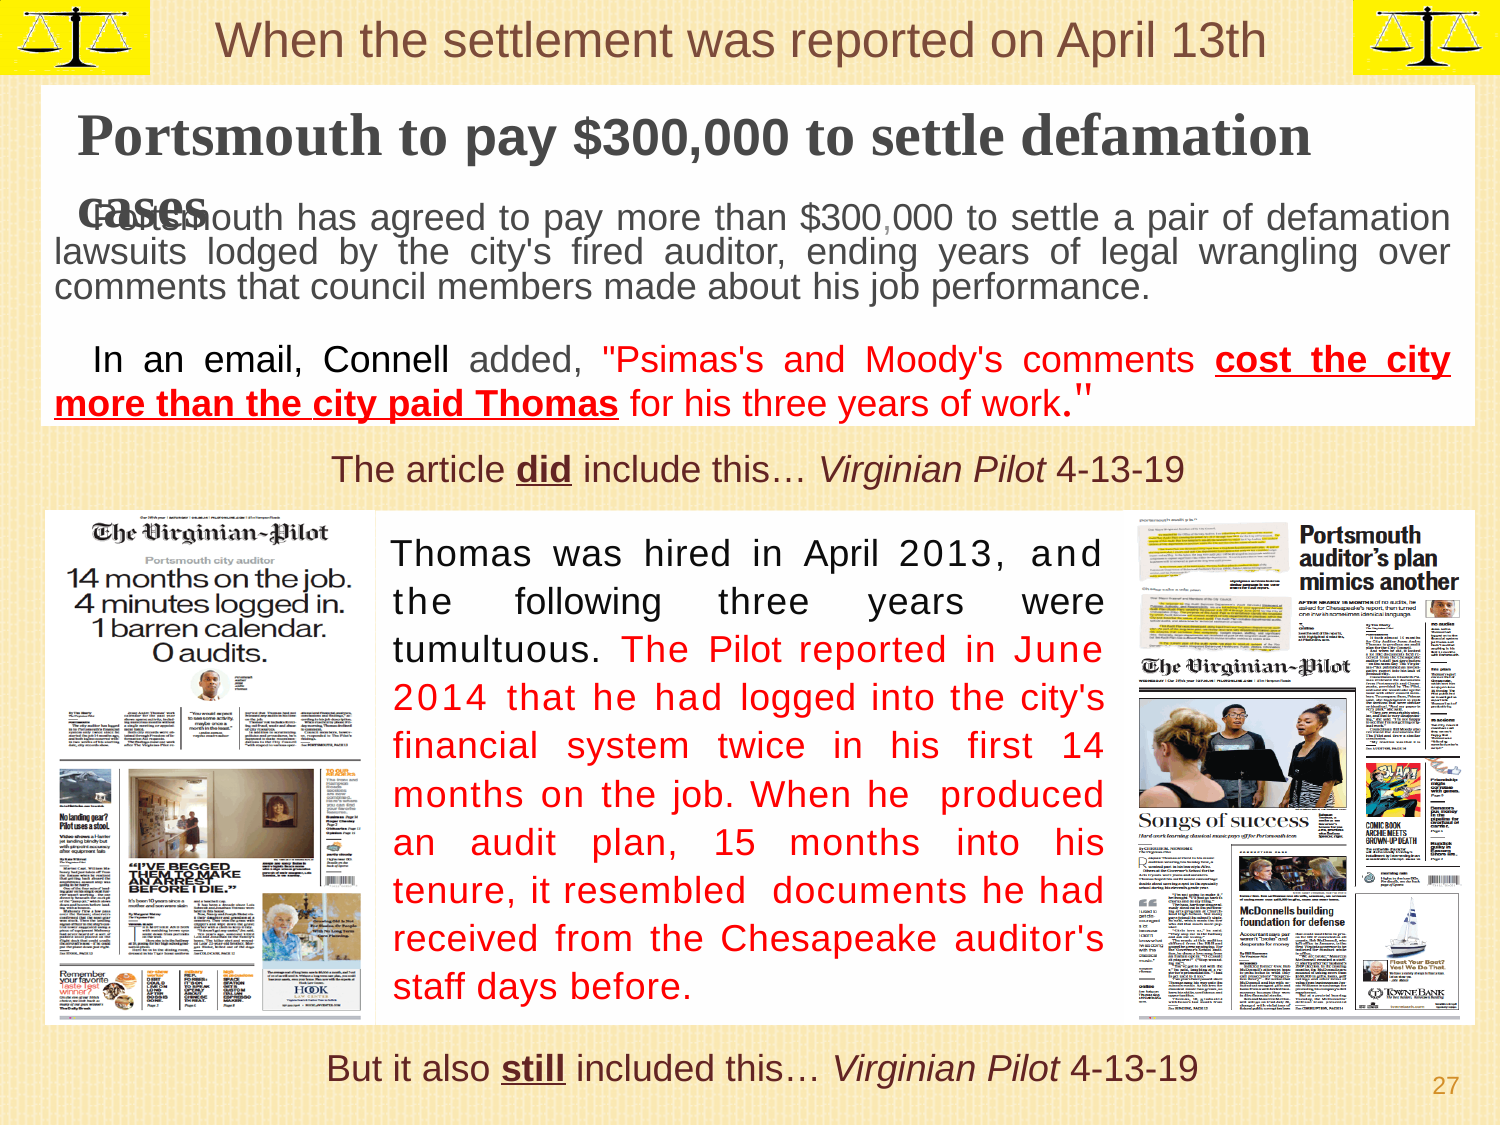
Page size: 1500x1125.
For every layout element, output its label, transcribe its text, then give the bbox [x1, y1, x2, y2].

text_box When the settlement was reported on April 13th [199, 0, 1325, 75]
picture [1353, 0, 1500, 76]
picture [0, 0, 151, 76]
text_box The article did include this… Virginian Pilot 4-13-19 [89, 444, 1427, 498]
picture [44, 510, 1476, 1026]
text_box But it also still included this… Virginian Pilot 4-13-19 [162, 1043, 1363, 1096]
picture [40, 84, 1476, 426]
slide_number 27 [1350, 1062, 1475, 1103]
